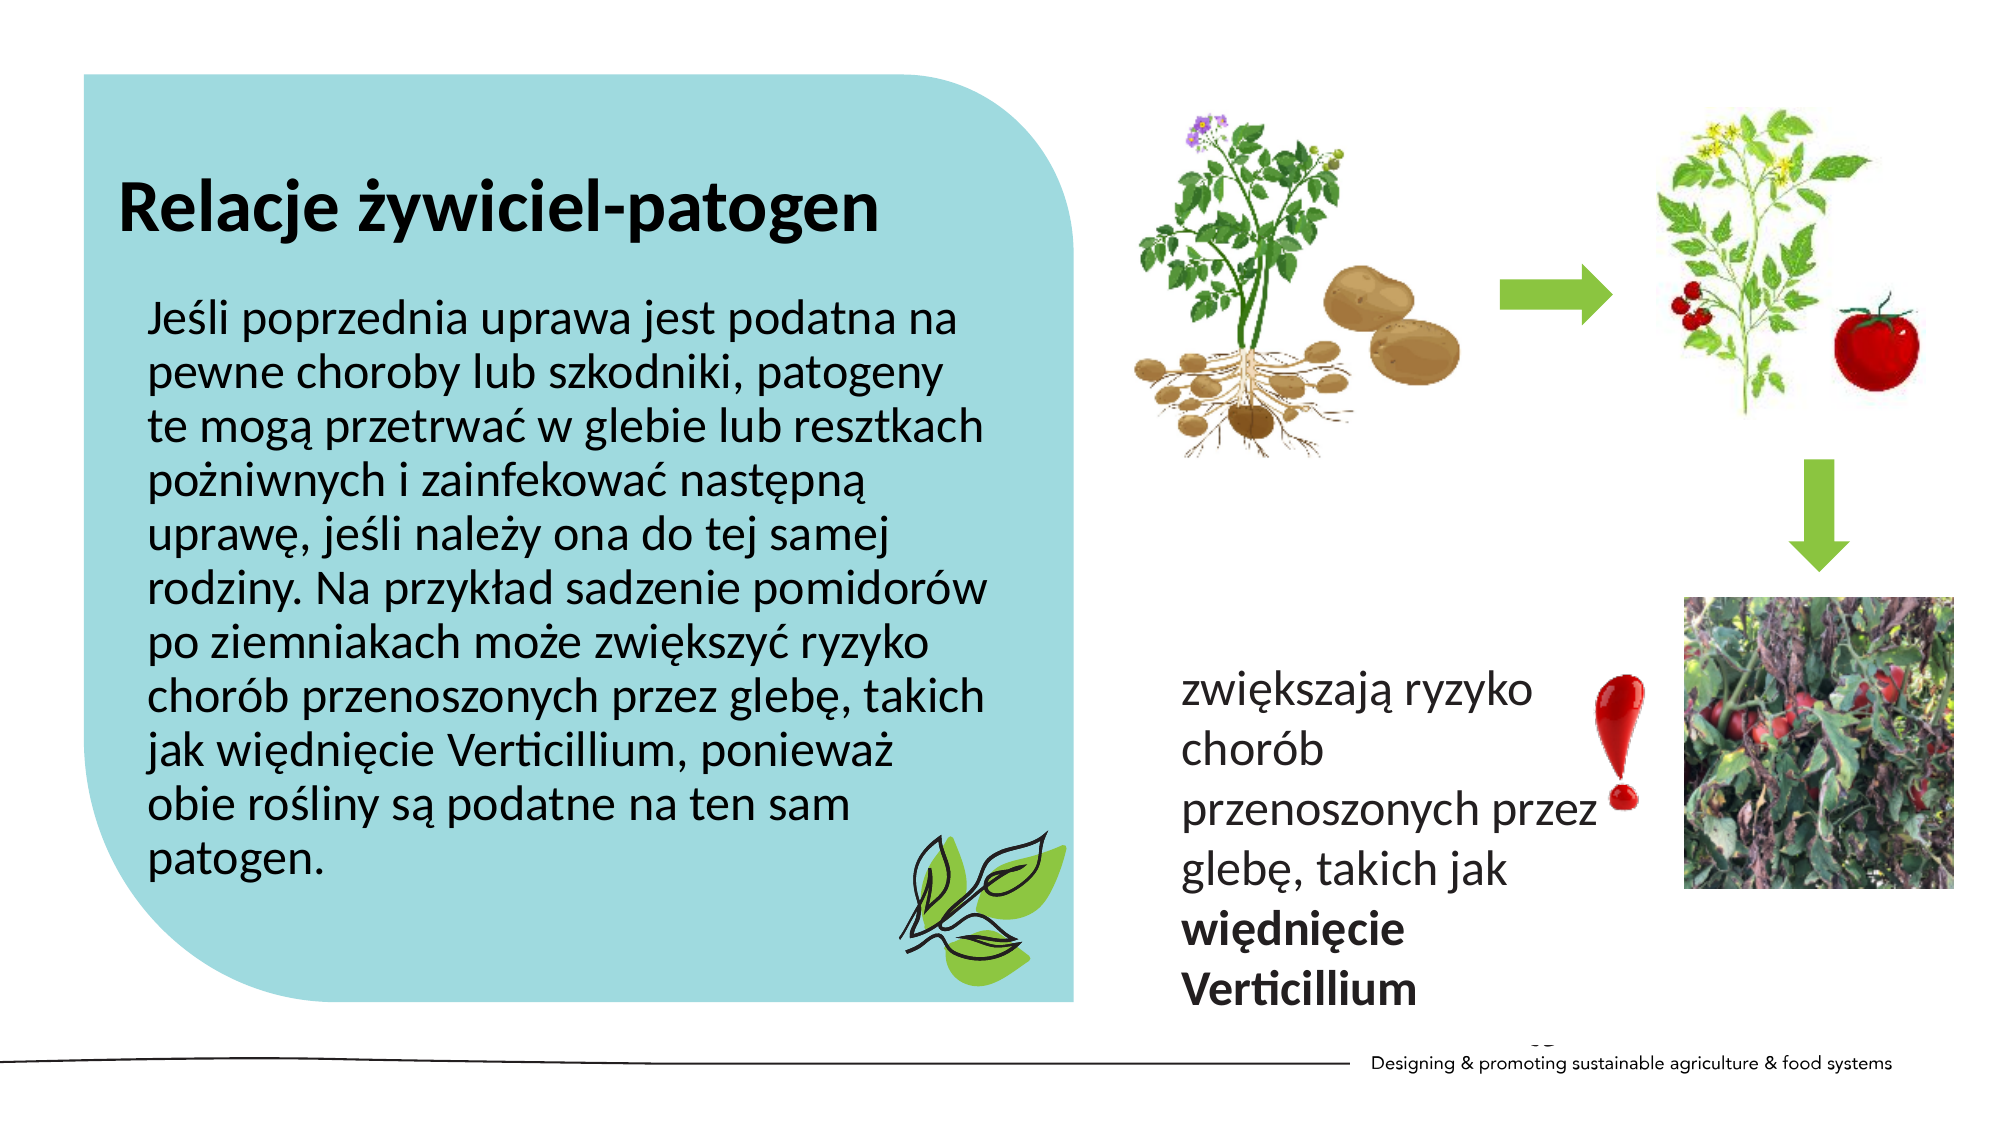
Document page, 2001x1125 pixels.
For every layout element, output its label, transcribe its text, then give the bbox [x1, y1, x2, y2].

picture [1332, 1045, 1914, 1088]
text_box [1129, 107, 1954, 889]
list Jeśli poprzednia uprawa jest podatna na pewne choroby lub szkodniki, patogeny te mogą przetrwać w glebie lub resztkach pożniwnych i zainfekować następną uprawę, jeśli należy ona do tej samej rodziny. Na przykład sadzenie pomidorów po ziemniakach może zwiększyć ryzyko chorób przenoszonych przez glebę, takich jak więdnięcie Verticillium, ponieważ obie rośliny są podatne na ten sam patogen. [132, 323, 1006, 781]
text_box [908, 803, 1065, 995]
list Relacje żywiciel-patogen [103, 159, 1035, 323]
